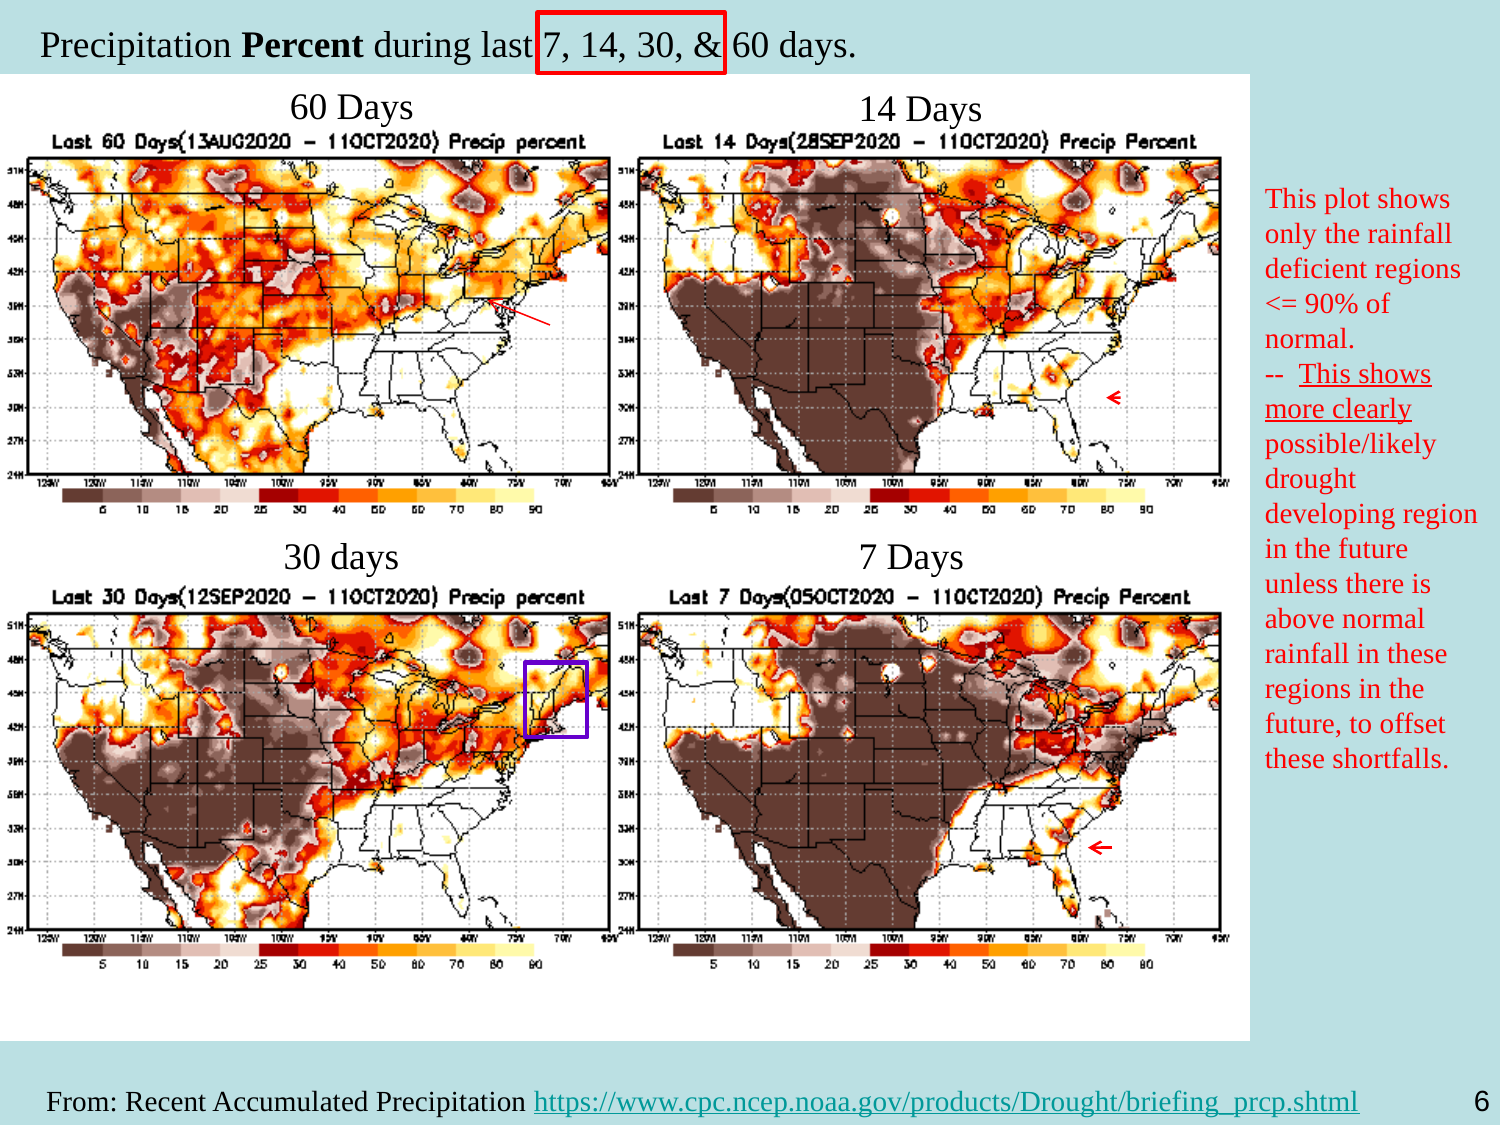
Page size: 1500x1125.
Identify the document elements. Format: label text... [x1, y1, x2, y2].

text_box [535, 10, 727, 73]
text_box From: Recent Accumulated Precipitation https://www.cpc.ncep.noaa.gov/products/Drought/briefing_prcp.shtml [31, 1074, 1382, 1125]
slide_number 6 [1458, 1074, 1500, 1125]
text_box Precipitation Percent during last 7, 14, 30, & 60 days. [24, 12, 535, 73]
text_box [1087, 397, 1113, 404]
text_box Precipitation Percent during last 7, 14, 30, & 60 days. [727, 12, 975, 73]
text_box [487, 299, 551, 326]
picture [0, 74, 1251, 1041]
text_box This plot shows only the rainfall deficient regions <= 90% of normal. -- This shows more clearly possible/likely drought developing region in the future unless there is above normal rainfall in these regions in the future, to offset these shortfalls. [1253, 137, 1500, 782]
